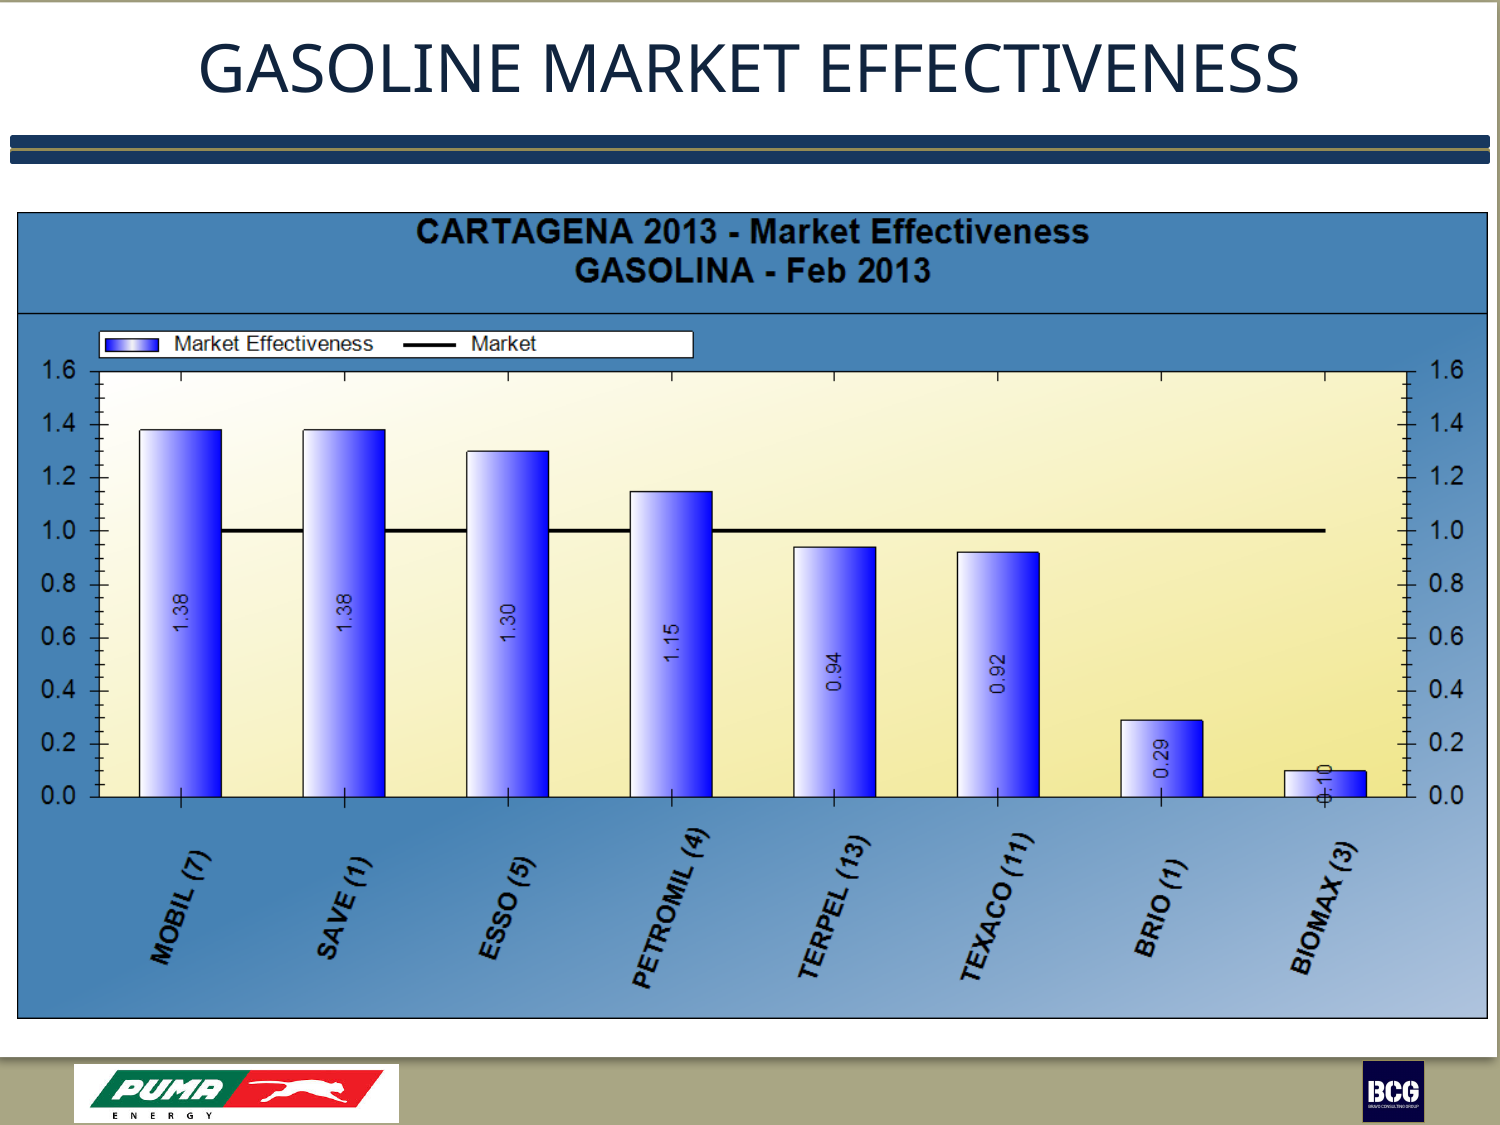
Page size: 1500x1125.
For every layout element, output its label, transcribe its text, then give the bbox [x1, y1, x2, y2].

picture [74, 1064, 399, 1123]
picture [17, 212, 1488, 1020]
picture [1363, 1061, 1424, 1122]
title Gasoline market effectiveness [12, 7, 1488, 125]
